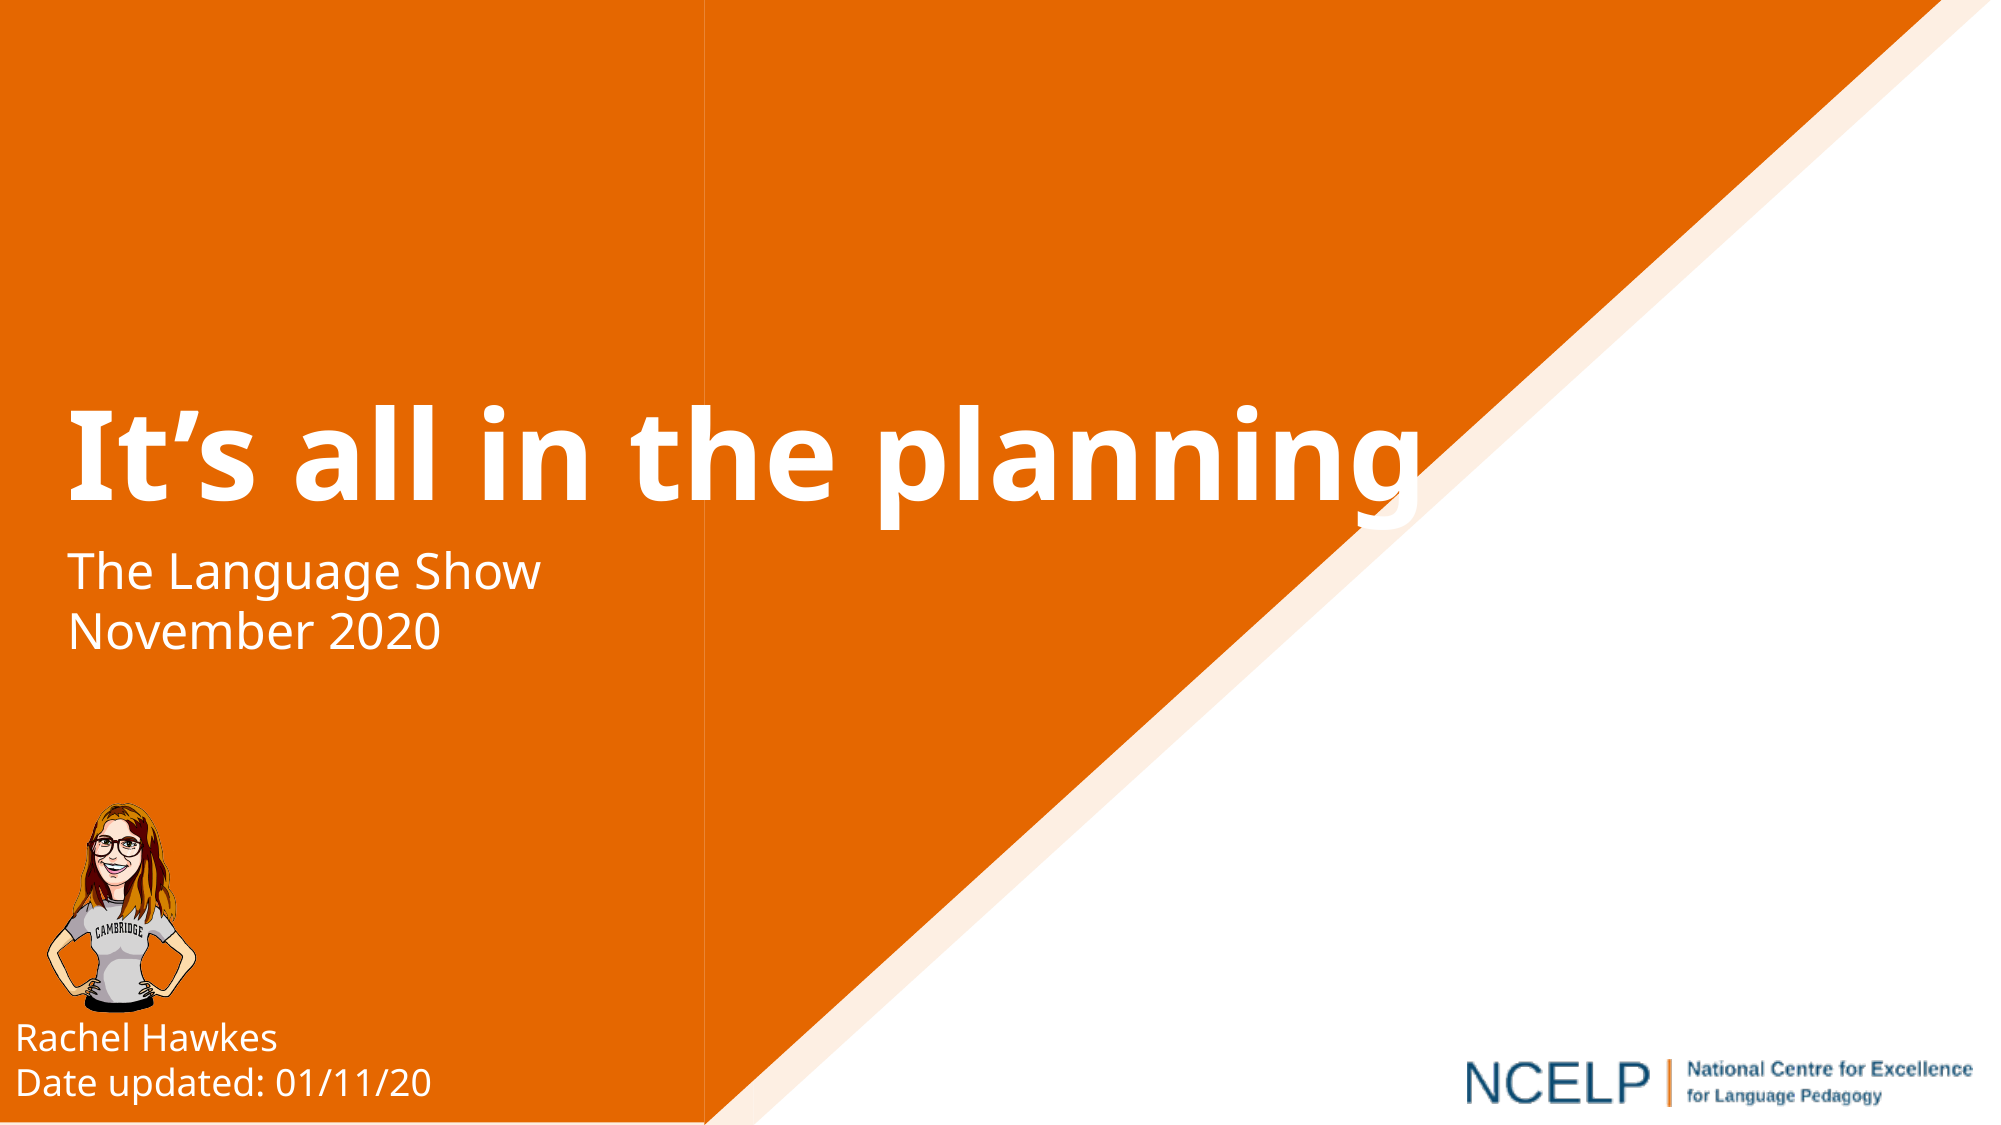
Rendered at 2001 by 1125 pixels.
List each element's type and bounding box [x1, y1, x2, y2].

text_box [0, 0, 1991, 1125]
picture [31, 795, 207, 1019]
picture [1467, 1059, 1973, 1107]
